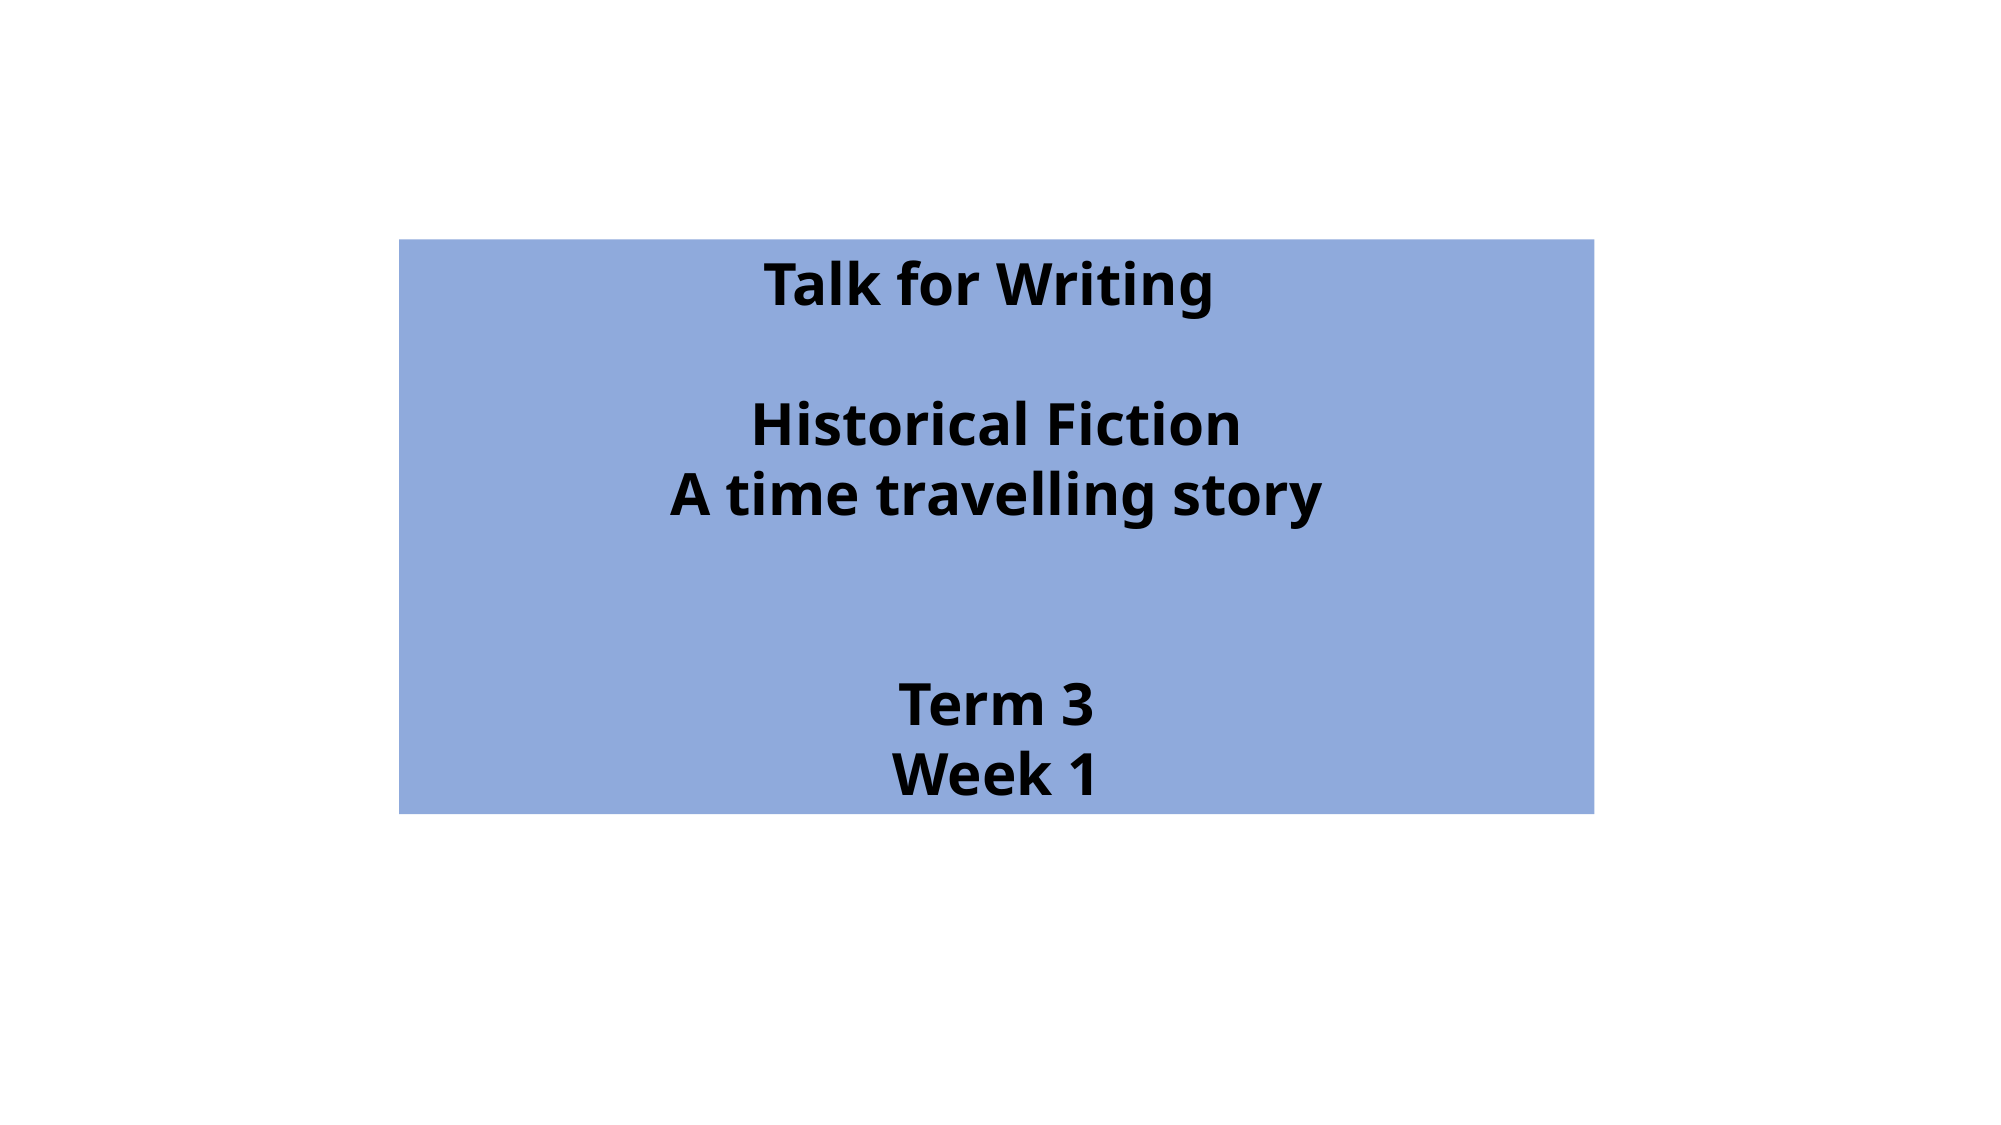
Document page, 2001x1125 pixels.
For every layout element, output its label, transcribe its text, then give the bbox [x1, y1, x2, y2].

text_box Talk for Writing Historical Fiction A time travelling story Term 3 Week 1 [399, 239, 1595, 815]
